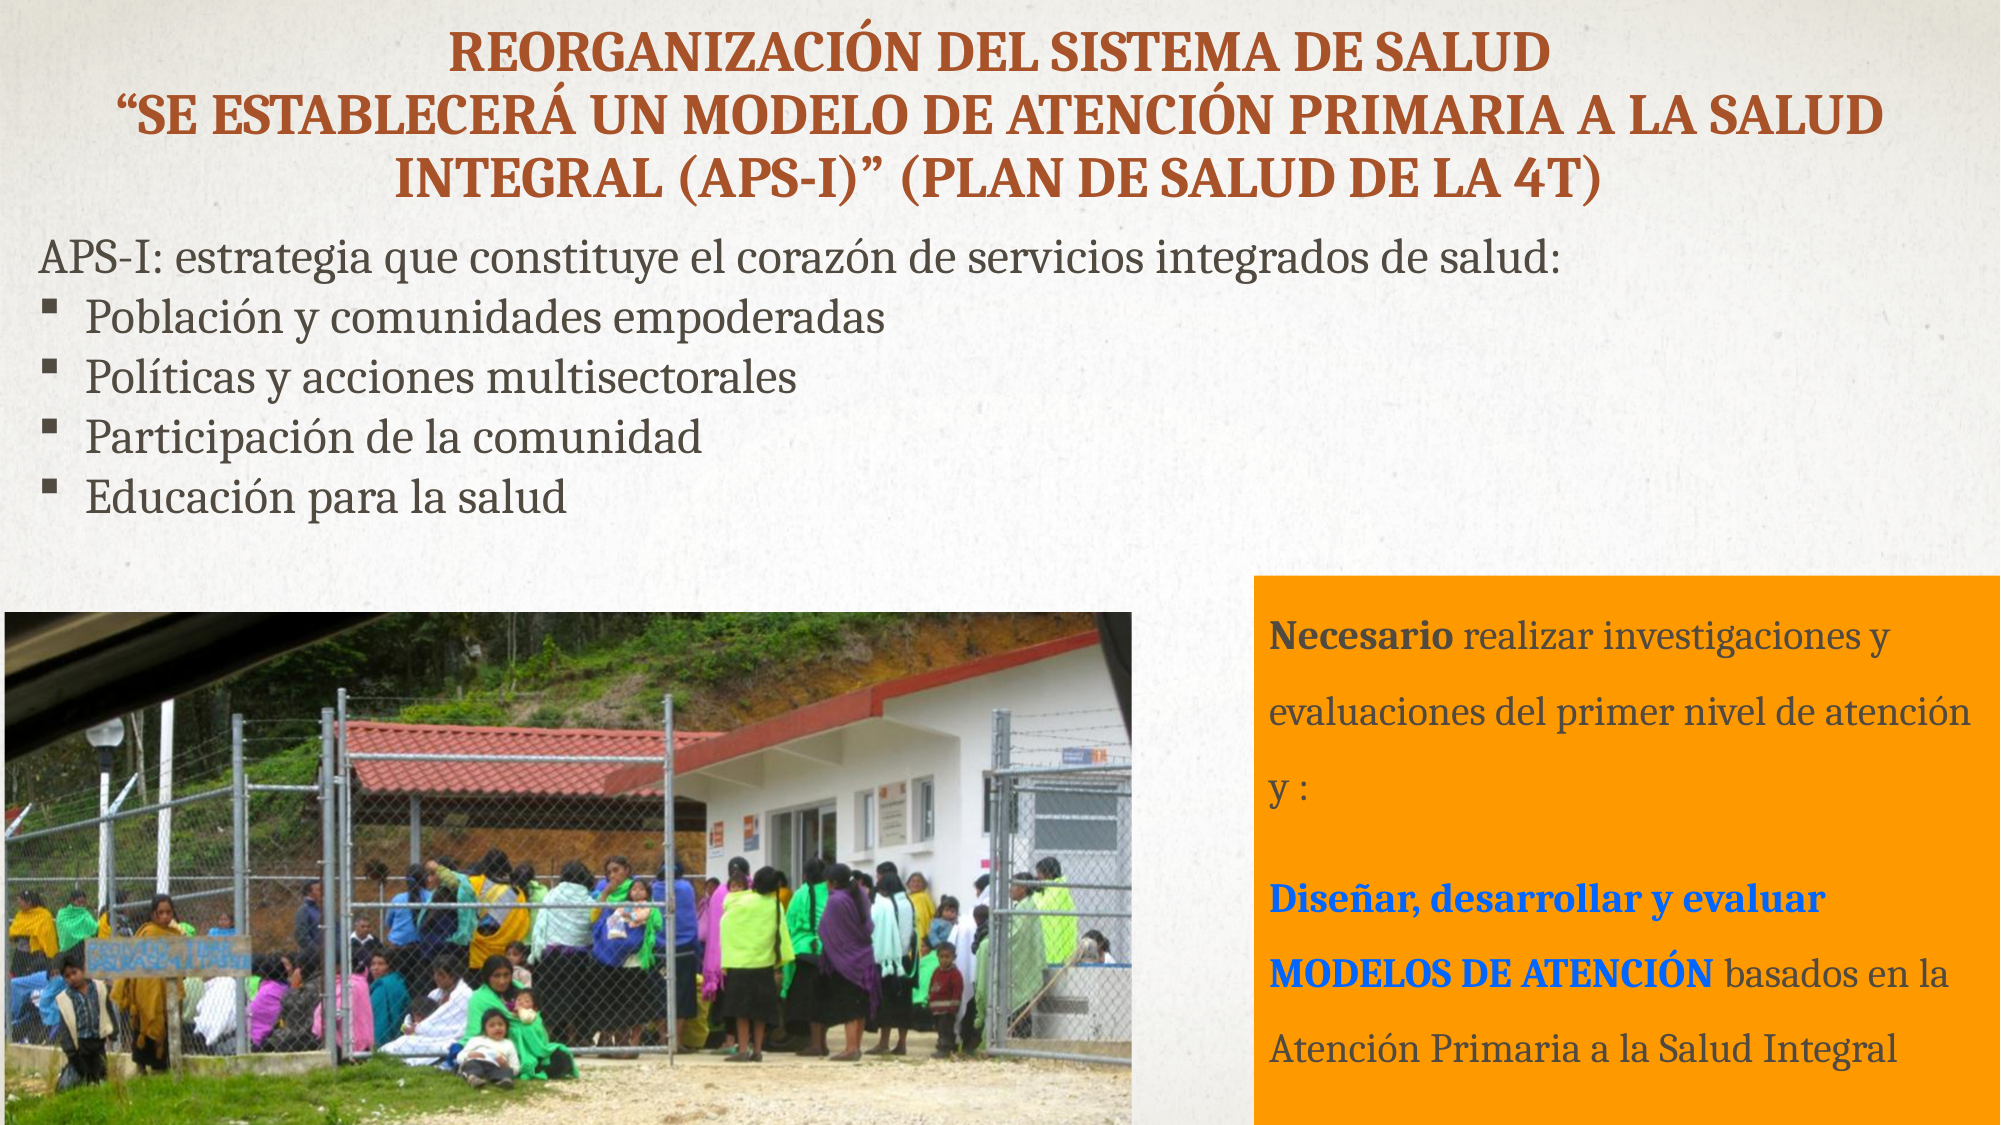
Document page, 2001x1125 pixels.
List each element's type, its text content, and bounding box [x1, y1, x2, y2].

list Necesario realizar investigaciones y evaluaciones del primer nivel de atención y : Diseñar, desarrollar y evaluar MODELOS DE ATENCIÓN basados en la Atención Primaria a la Salud Integral [1254, 575, 2000, 1125]
picture [0, 0, 2001, 1125]
text_box APS-I: estrategia que constituye el corazón de servicios integrados de salud: Población y comunidades empoderadas Políticas y acciones multisectorales Participación de la comunidad Educación para la salud [23, 215, 1627, 531]
title Reorganización del Sistema de Salud “Se establecerá un modelo de Atención Primaria a la Salud Integral (APS-I)” (Plan de salud de la 4t) [9, 0, 1991, 218]
